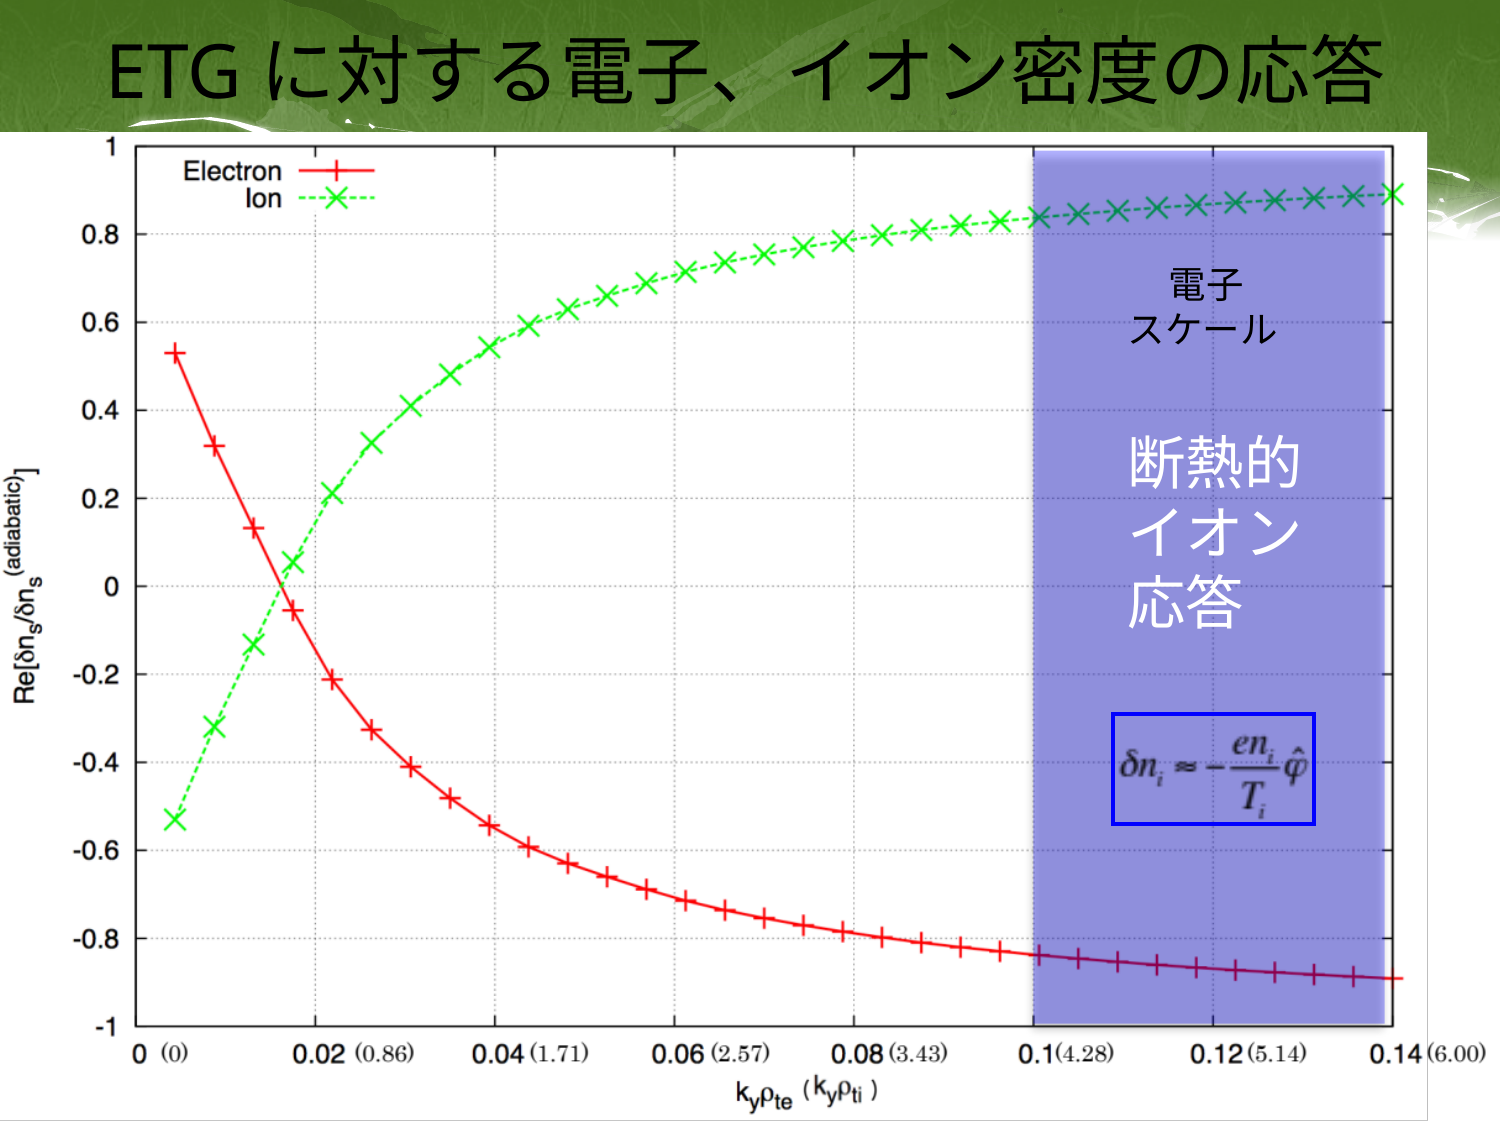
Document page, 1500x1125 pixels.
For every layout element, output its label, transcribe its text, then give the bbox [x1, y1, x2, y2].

picture [0, 132, 1500, 1125]
title ETGに対する電子、イオン密度の応答 [70, 3, 1421, 132]
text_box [1114, 715, 1312, 823]
